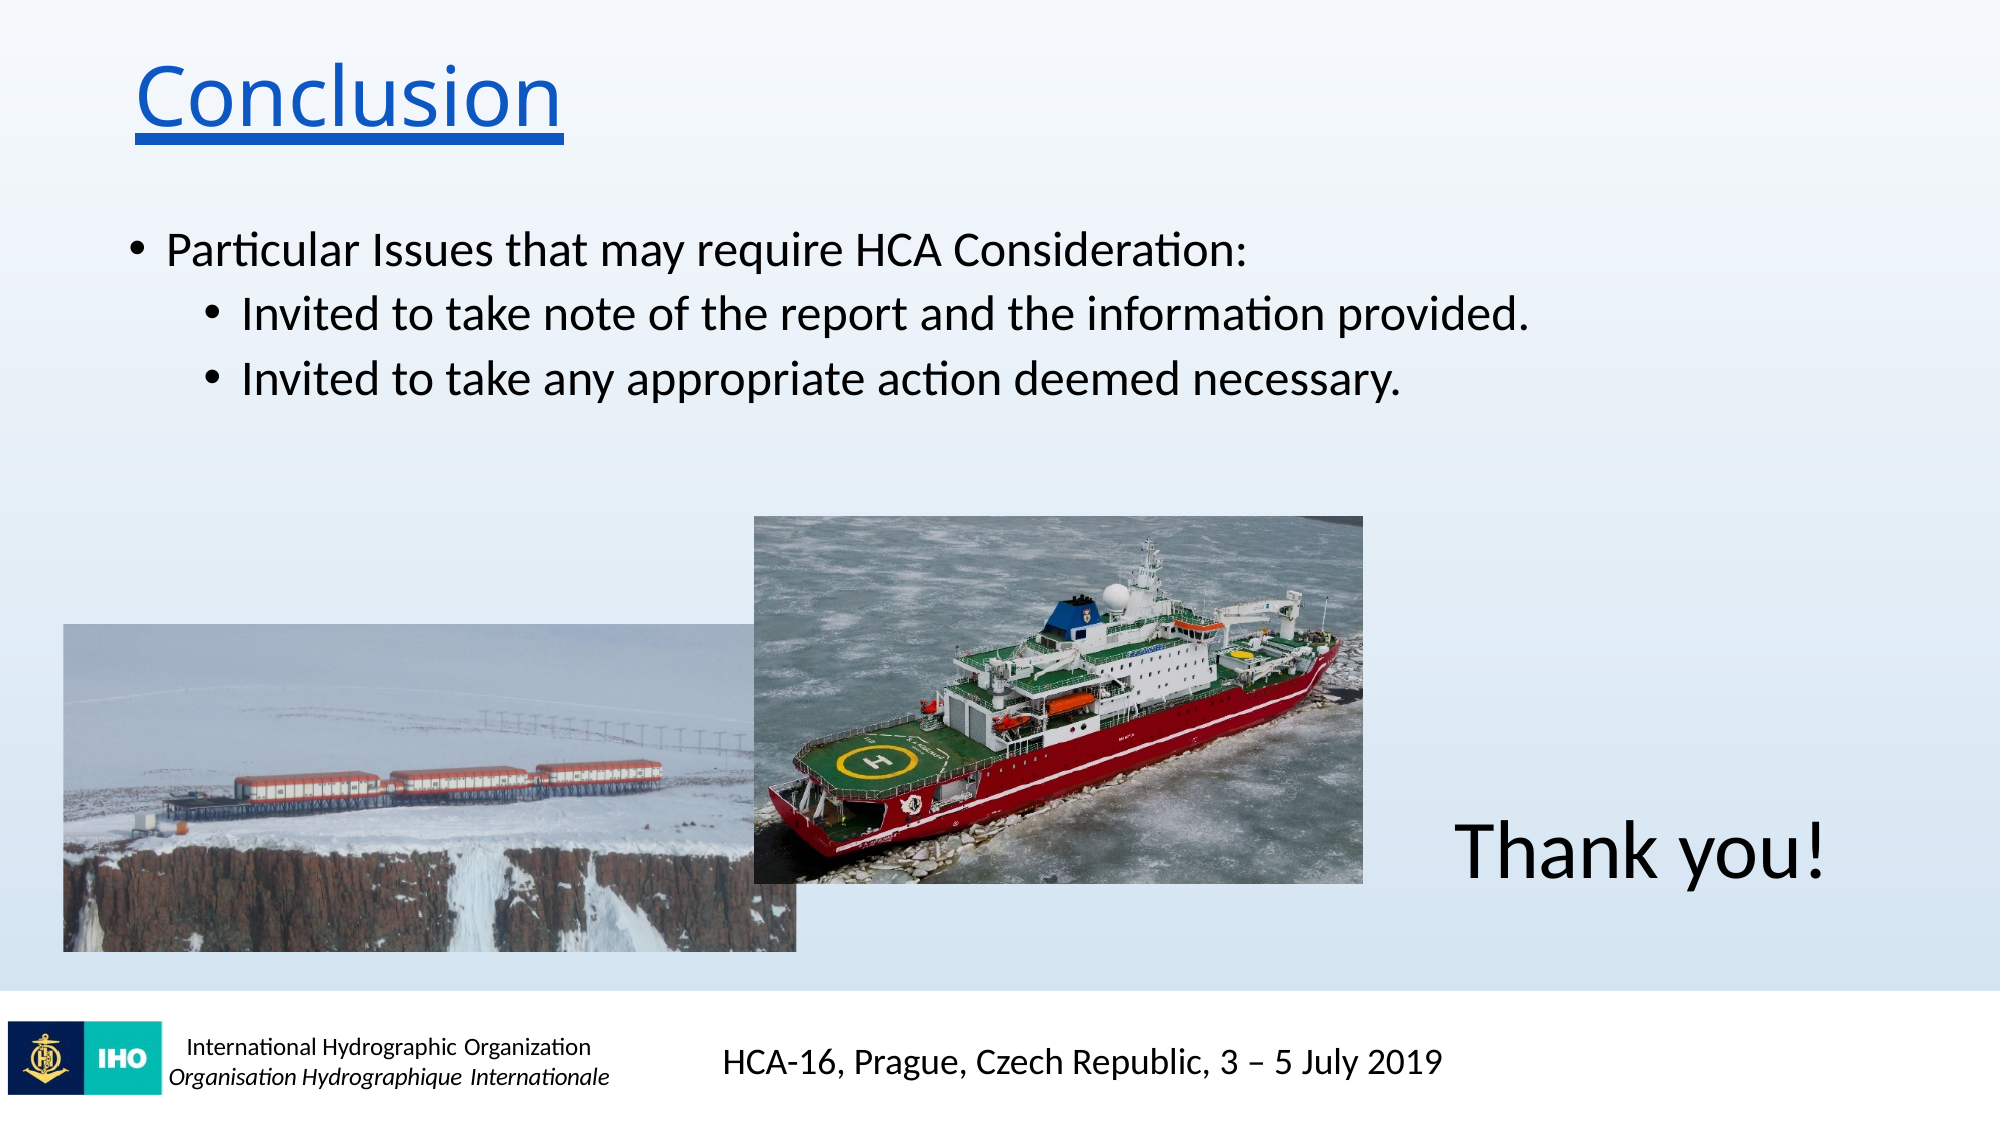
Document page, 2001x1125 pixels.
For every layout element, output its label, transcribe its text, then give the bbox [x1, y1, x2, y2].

text_box [0, 990, 2000, 1125]
picture [0, 0, 2000, 990]
footer HCA-16, Prague, Czech Republic, 3 – 5 July 2019 [720, 1044, 1451, 1125]
slide_number International Hydrographic Organization Organisation Hydrographique Internationale [162, 1034, 616, 1125]
text_box Particular Issues that may require HCA Consideration: Invited to take note of the report and the information provided. Invited to take any appropriate action deemed necessary. [113, 215, 1872, 959]
title Conclusion [128, 41, 1872, 215]
text_box [7, 1021, 163, 1095]
